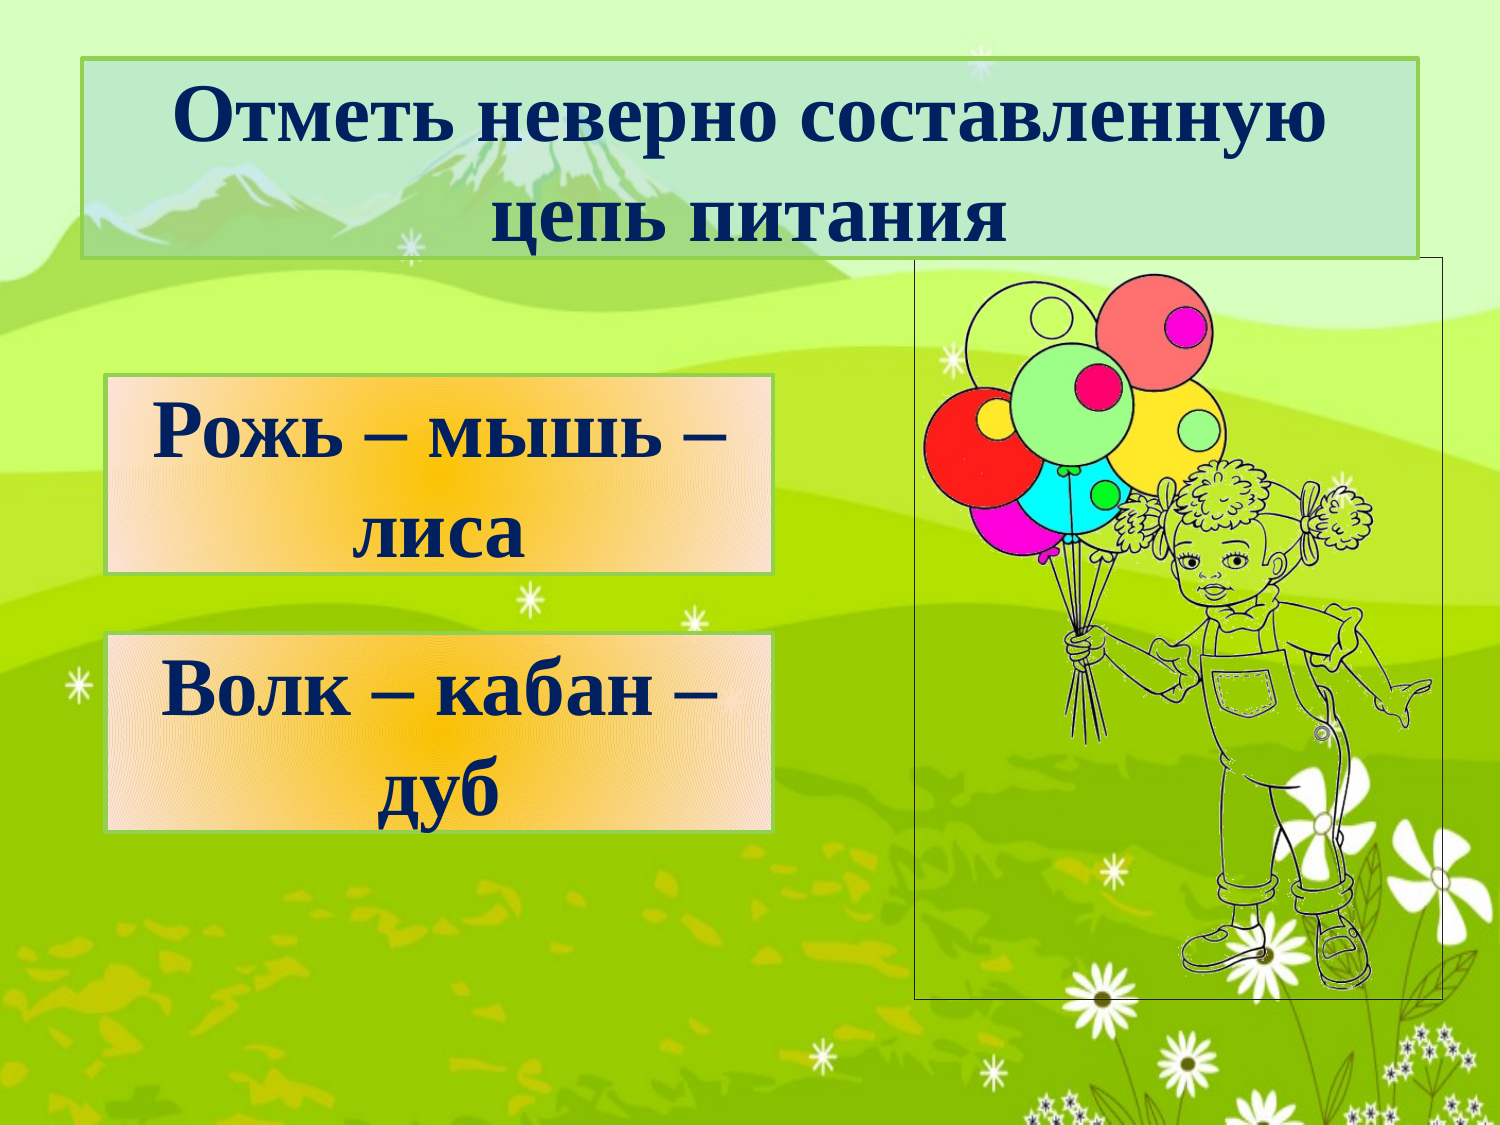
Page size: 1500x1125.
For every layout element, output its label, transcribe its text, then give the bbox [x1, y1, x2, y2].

text_box Волк – кабан – дуб [103, 631, 775, 834]
text_box Рожь – мышь – лиса [103, 373, 775, 576]
picture [0, 0, 1500, 1125]
text_box Отметь неверно составленную цепь питания [80, 56, 1420, 260]
